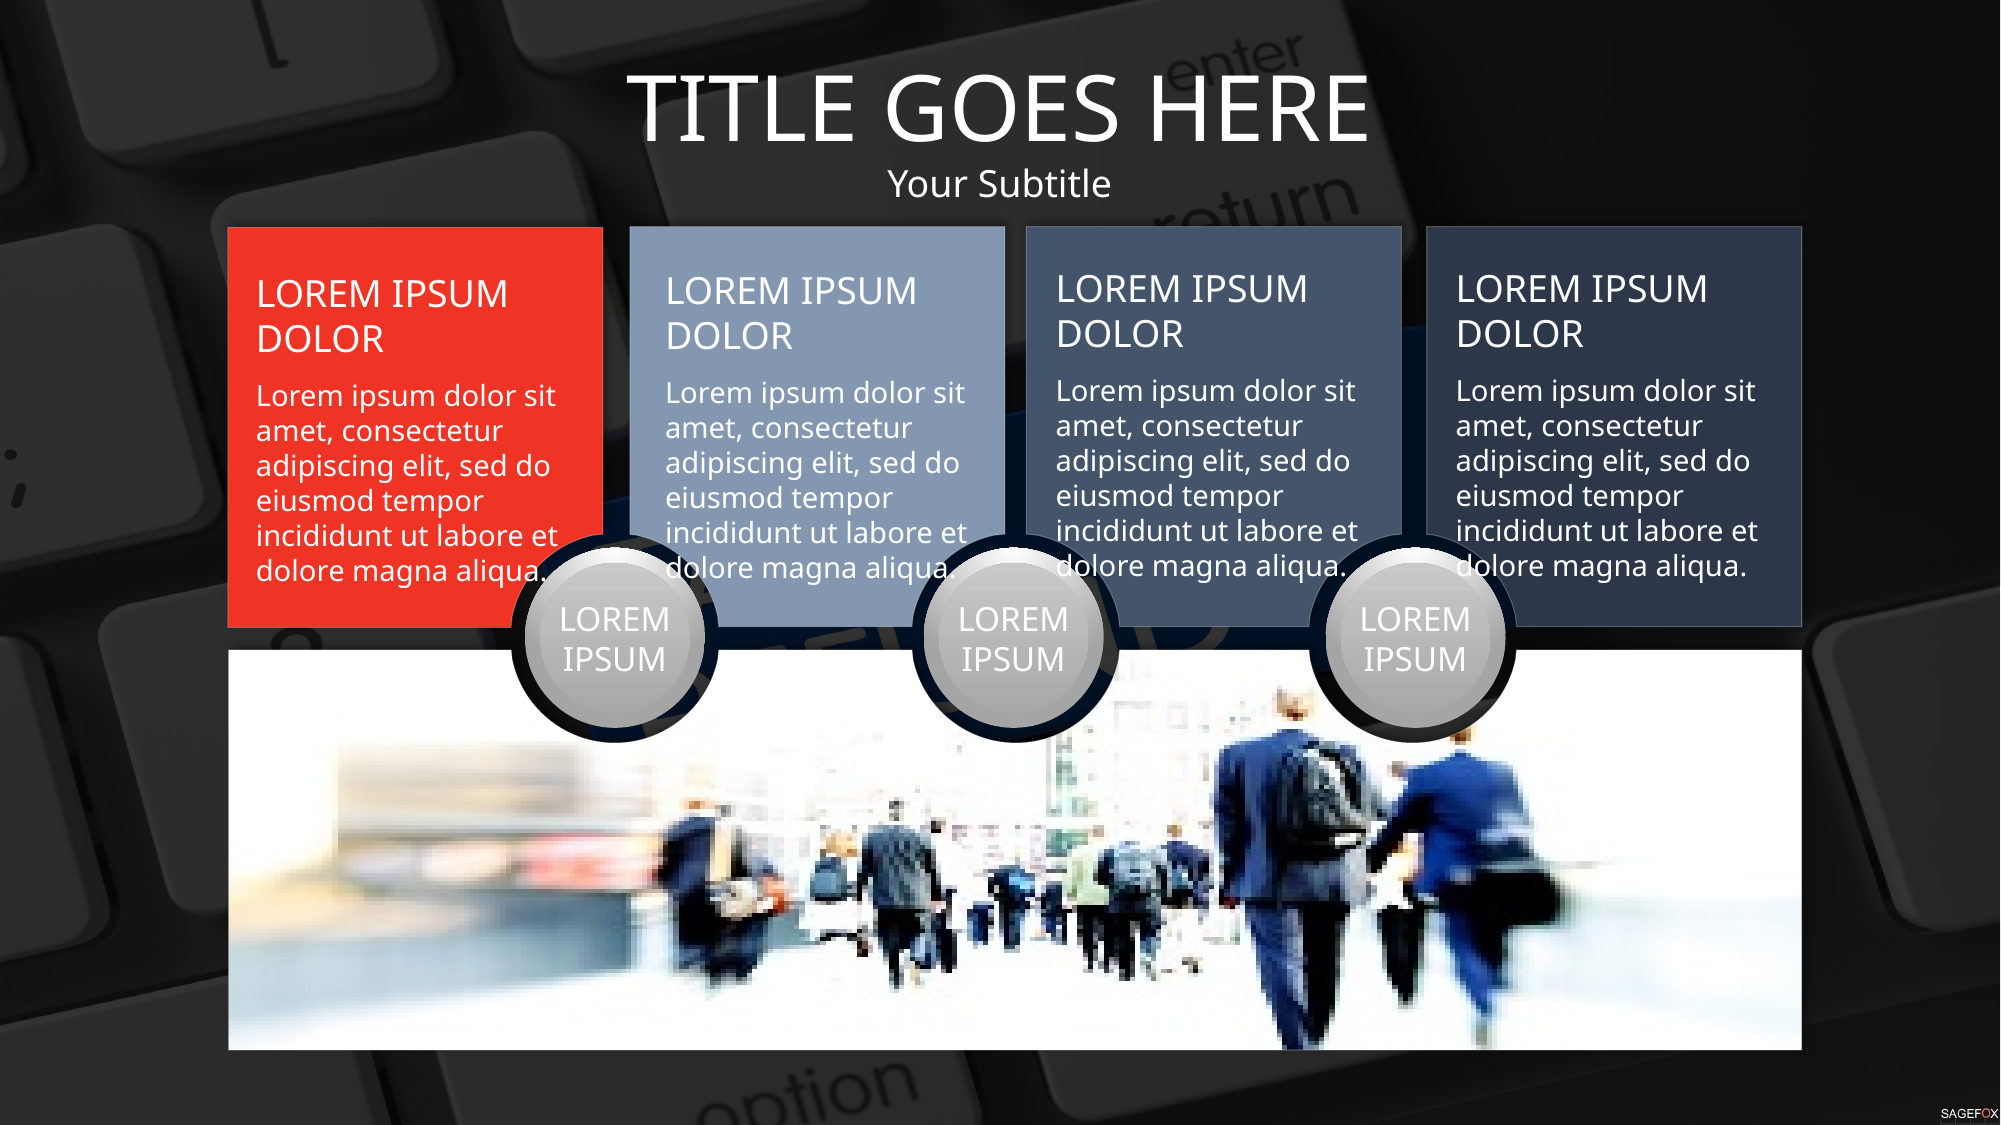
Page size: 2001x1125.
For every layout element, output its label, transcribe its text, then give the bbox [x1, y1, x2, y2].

picture [0, 0, 2001, 1125]
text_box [923, 547, 1104, 728]
text_box TITLE GOES HERE Your Subtitle [548, 42, 1452, 212]
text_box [1325, 547, 1506, 728]
text_box [226, 226, 604, 629]
text_box [1108, 590, 1321, 628]
text_box LOREM IPSUM DOLOR Lorem ipsum dolor sit amet, consectetur adipiscing elit, sed do eiusmod tempor incididunt ut labore et dolore magna aliqua. [1440, 257, 1809, 590]
text_box LOREM IPSUM DOLOR Lorem ipsum dolor sit amet, consectetur adipiscing elit, sed do eiusmod tempor incididunt ut labore et dolore magna aliqua. [241, 262, 609, 595]
text_box LOREM IPSUM DOLOR Lorem ipsum dolor sit amet, consectetur adipiscing elit, sed do eiusmod tempor incididunt ut labore et dolore magna aliqua. [1040, 257, 1409, 590]
text_box LOREM IPSUM DOLOR Lorem ipsum dolor sit amet, consectetur adipiscing elit, sed do eiusmod tempor incididunt ut labore et dolore magna aliqua. [650, 259, 1018, 592]
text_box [524, 547, 705, 728]
text_box [1025, 225, 1403, 537]
text_box [1506, 590, 1803, 628]
text_box [227, 648, 1803, 1052]
text_box [628, 225, 1006, 541]
text_box [1425, 225, 1803, 538]
text_box [708, 592, 923, 628]
